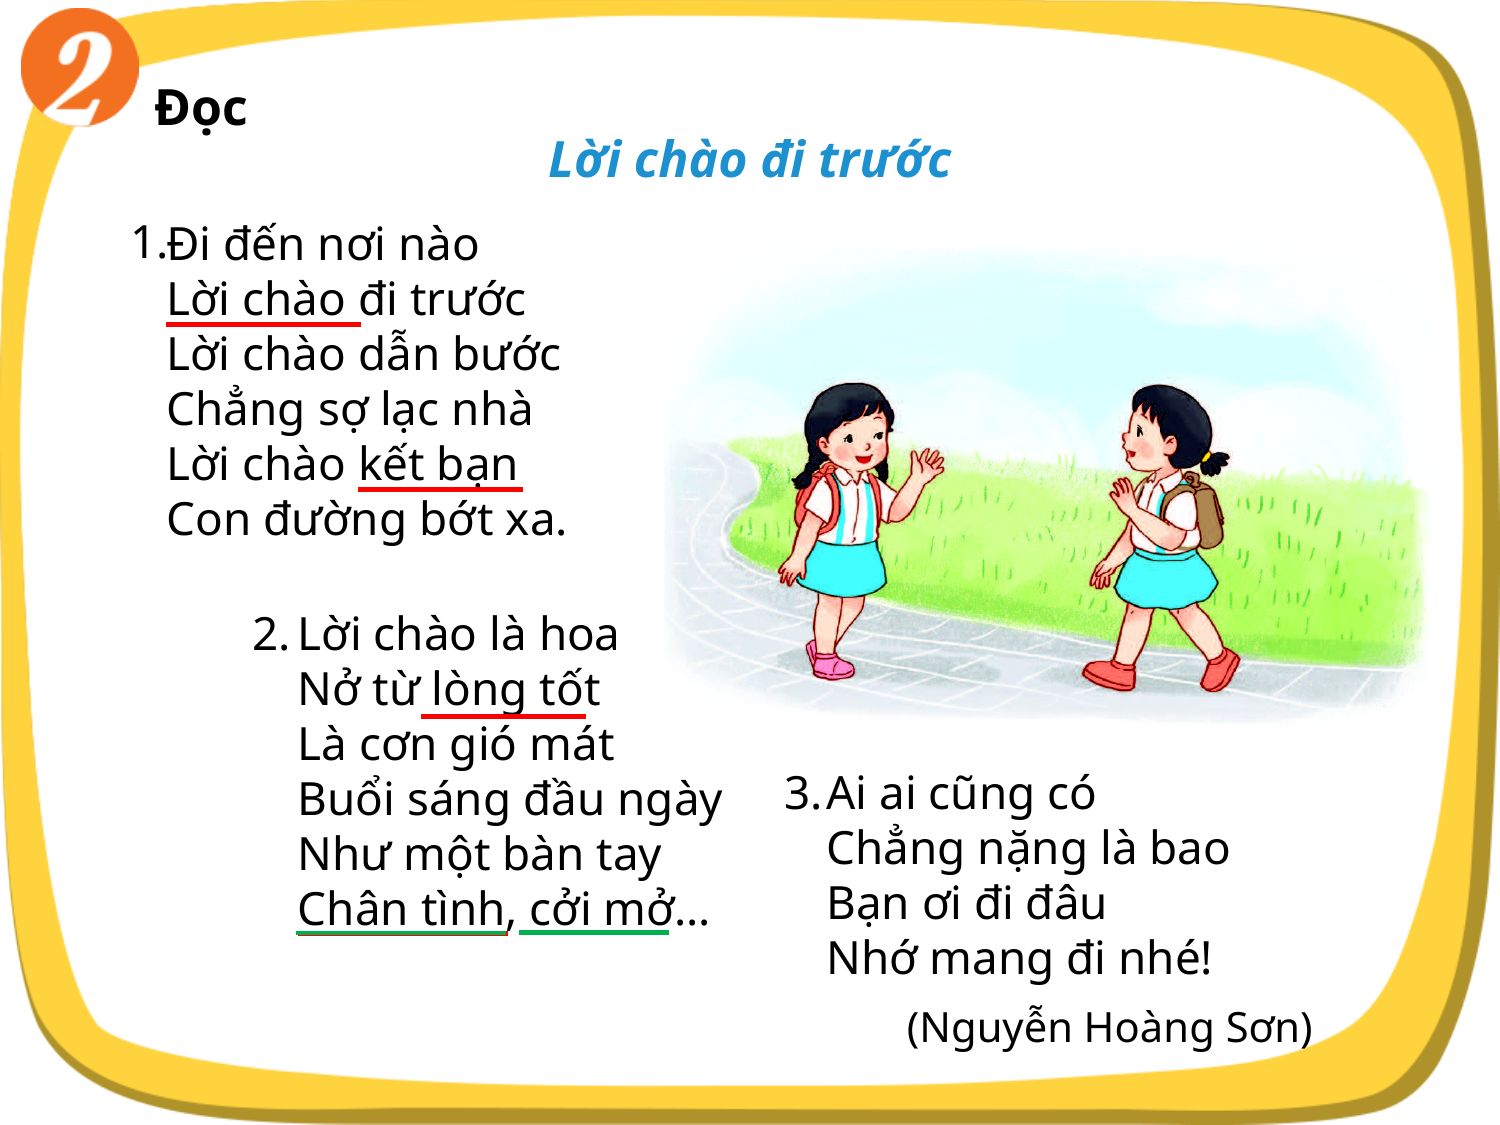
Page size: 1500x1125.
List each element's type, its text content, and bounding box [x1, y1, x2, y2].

text_box 3. [770, 756, 839, 826]
picture [0, 0, 1500, 1125]
text_box Lời chào là hoa Nở từ lòng tốt Là cơn gió mát Buổi sáng đầu ngày Như một bàn tay Chân tình, cởi mở… [283, 597, 739, 942]
text_box Ai ai cũng có Chẳng nặng là bao Bạn ơi đi đâu Nhớ mang đi nhé! [811, 756, 1247, 991]
text_box Lời chào đi trước [533, 120, 967, 196]
text_box Đọc [139, 67, 264, 143]
text_box (Nguyễn Hoàng Sơn) [892, 993, 1328, 1059]
text_box Đi đến nơi nào Lời chào đi trước Lời chào dẫn bước Chẳng sợ lạc nhà Lời chào kết bạn Con đường bớt xa. [151, 207, 584, 552]
text_box 1. [115, 204, 184, 275]
text_box 2. [237, 597, 306, 667]
